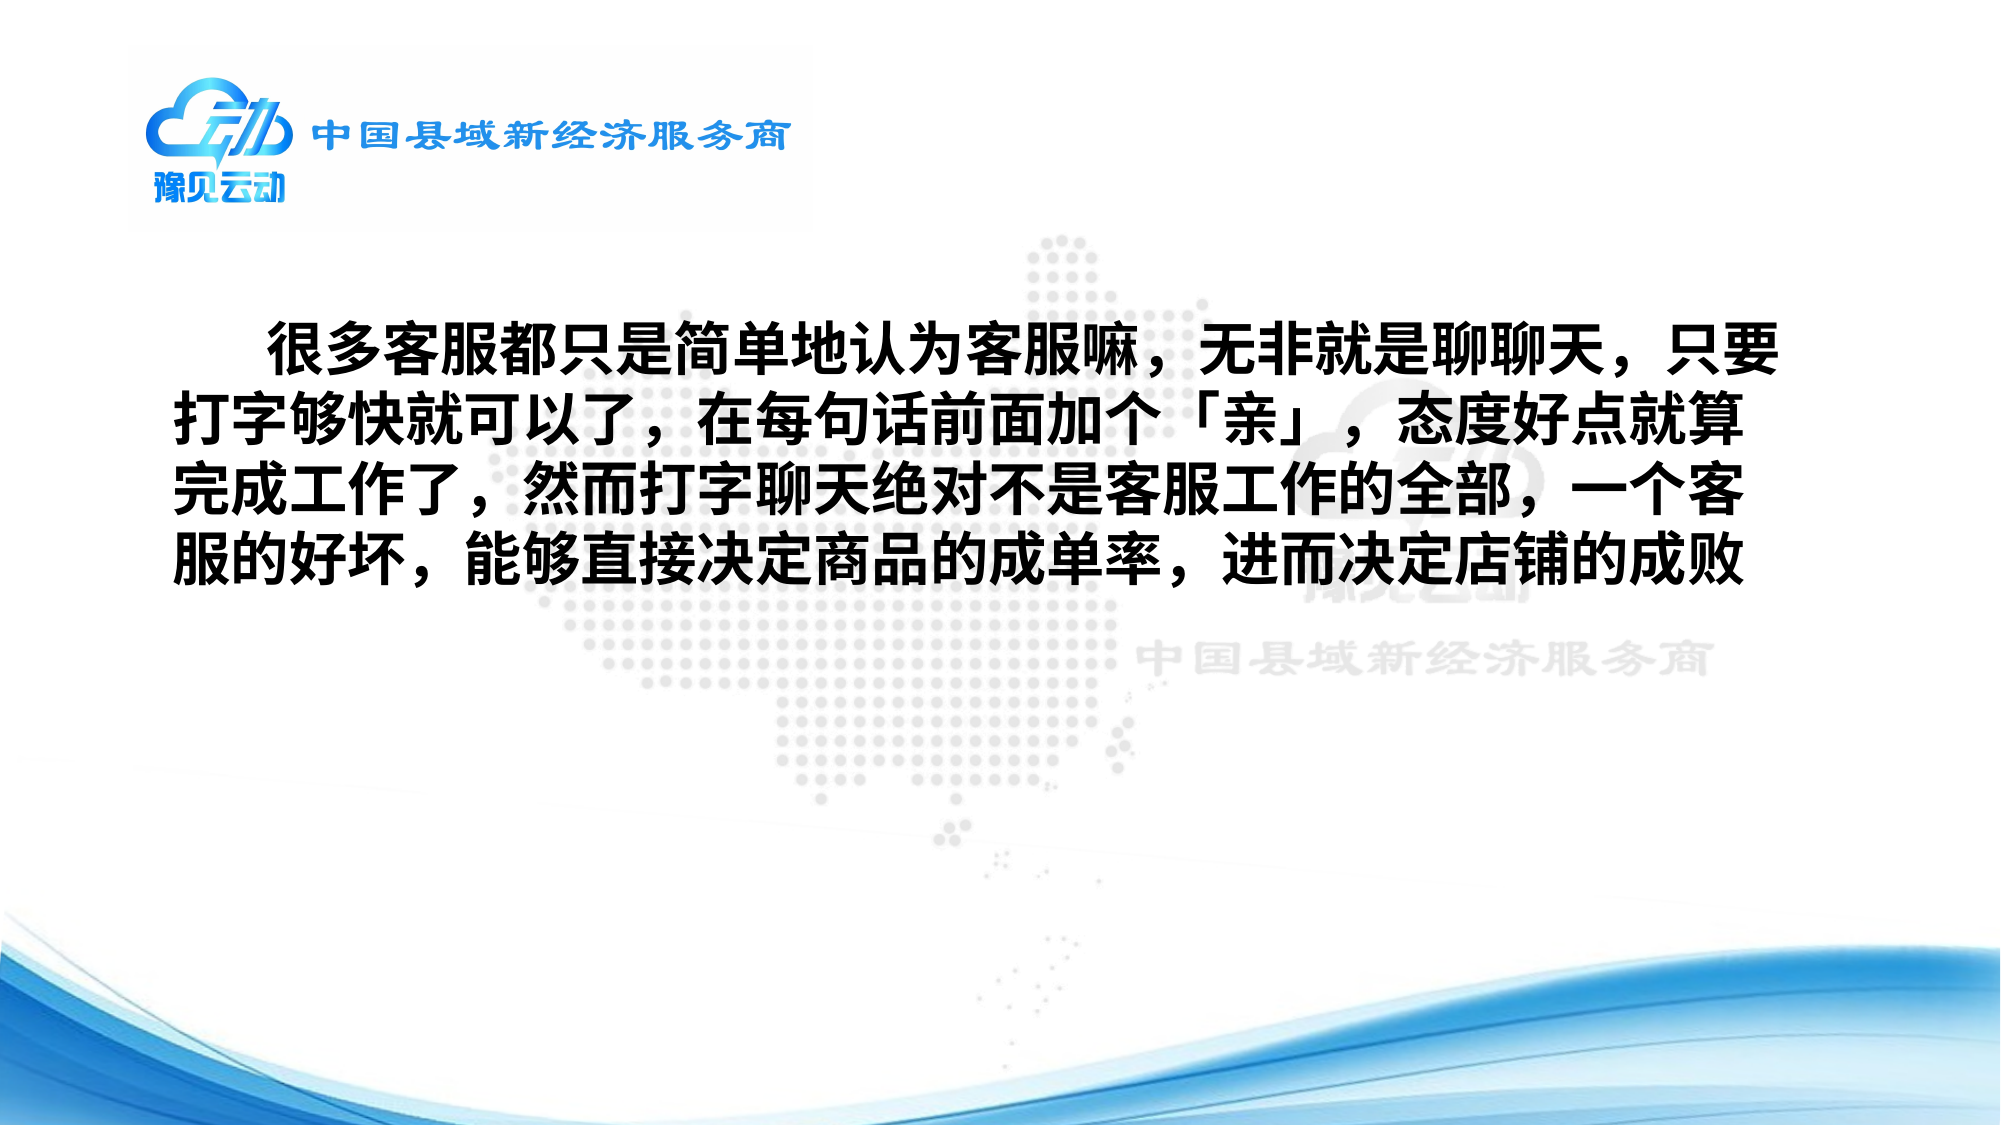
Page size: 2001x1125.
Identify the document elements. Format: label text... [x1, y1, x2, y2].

picture [128, 45, 813, 232]
picture [0, 756, 2001, 1125]
text_box 很多客服都只是简单地认为客服嘛，无非就是聊聊天，只要打字够快就可以了，在每句话前面加个「亲」，态度好点就算完成工作了，然而打字聊天绝对不是客服工作的全部，一个客服的好坏，能够直接决定商品的成单率，进而决定店铺的成败 [157, 305, 1798, 600]
